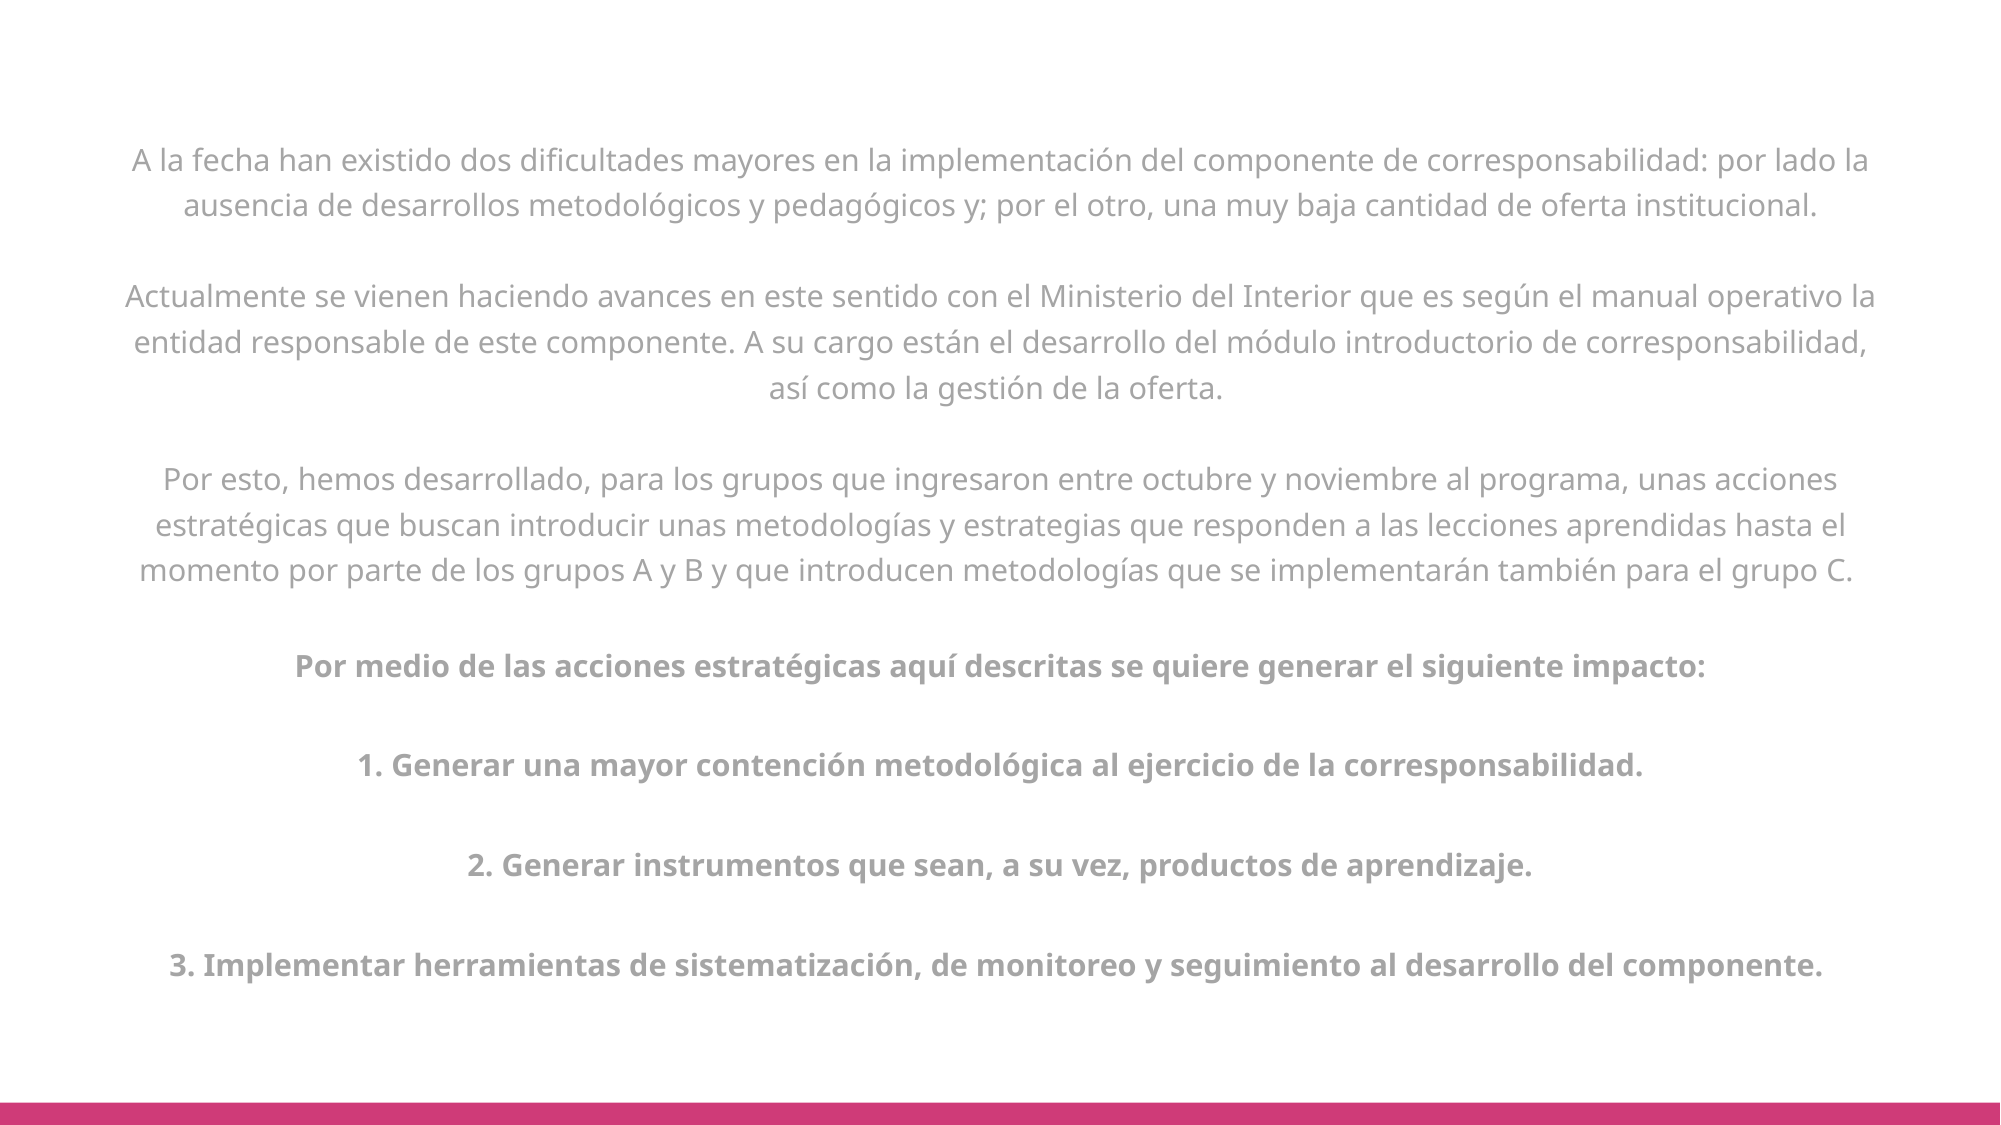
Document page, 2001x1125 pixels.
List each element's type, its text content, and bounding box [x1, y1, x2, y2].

text_box A la fecha han existido dos dificultades mayores en la implementación del componente de corresponsabilidad: por lado la ausencia de desarrollos metodológicos y pedagógicos y; por el otro, una muy baja cantidad de oferta institucional. Actualmente se vienen haciendo avances en este sentido con el Ministerio del Interior que es según el manual operativo la entidad responsable de este componente. A su cargo están el desarrollo del módulo introductorio de corresponsabilidad, así como la gestión de la oferta. Por esto, hemos desarrollado, para los grupos que ingresaron entre octubre y noviembre al programa, unas acciones estratégicas que buscan introducir unas metodologías y estrategias que responden a las lecciones aprendidas hasta el momento por parte de los grupos A y B y que introducen metodologías que se implementarán también para el grupo C. Por medio de las acciones estratégicas aquí descritas se quiere generar el siguiente impacto: 1. Generar una mayor contención metodológica al ejercicio de la corresponsabilidad. 2. Generar instrumentos que sean, a su vez, productos de aprendizaje. 3. Implementar herramientas de sistematización, de monitoreo y seguimiento al desarrollo del componente. [97, 94, 1903, 993]
